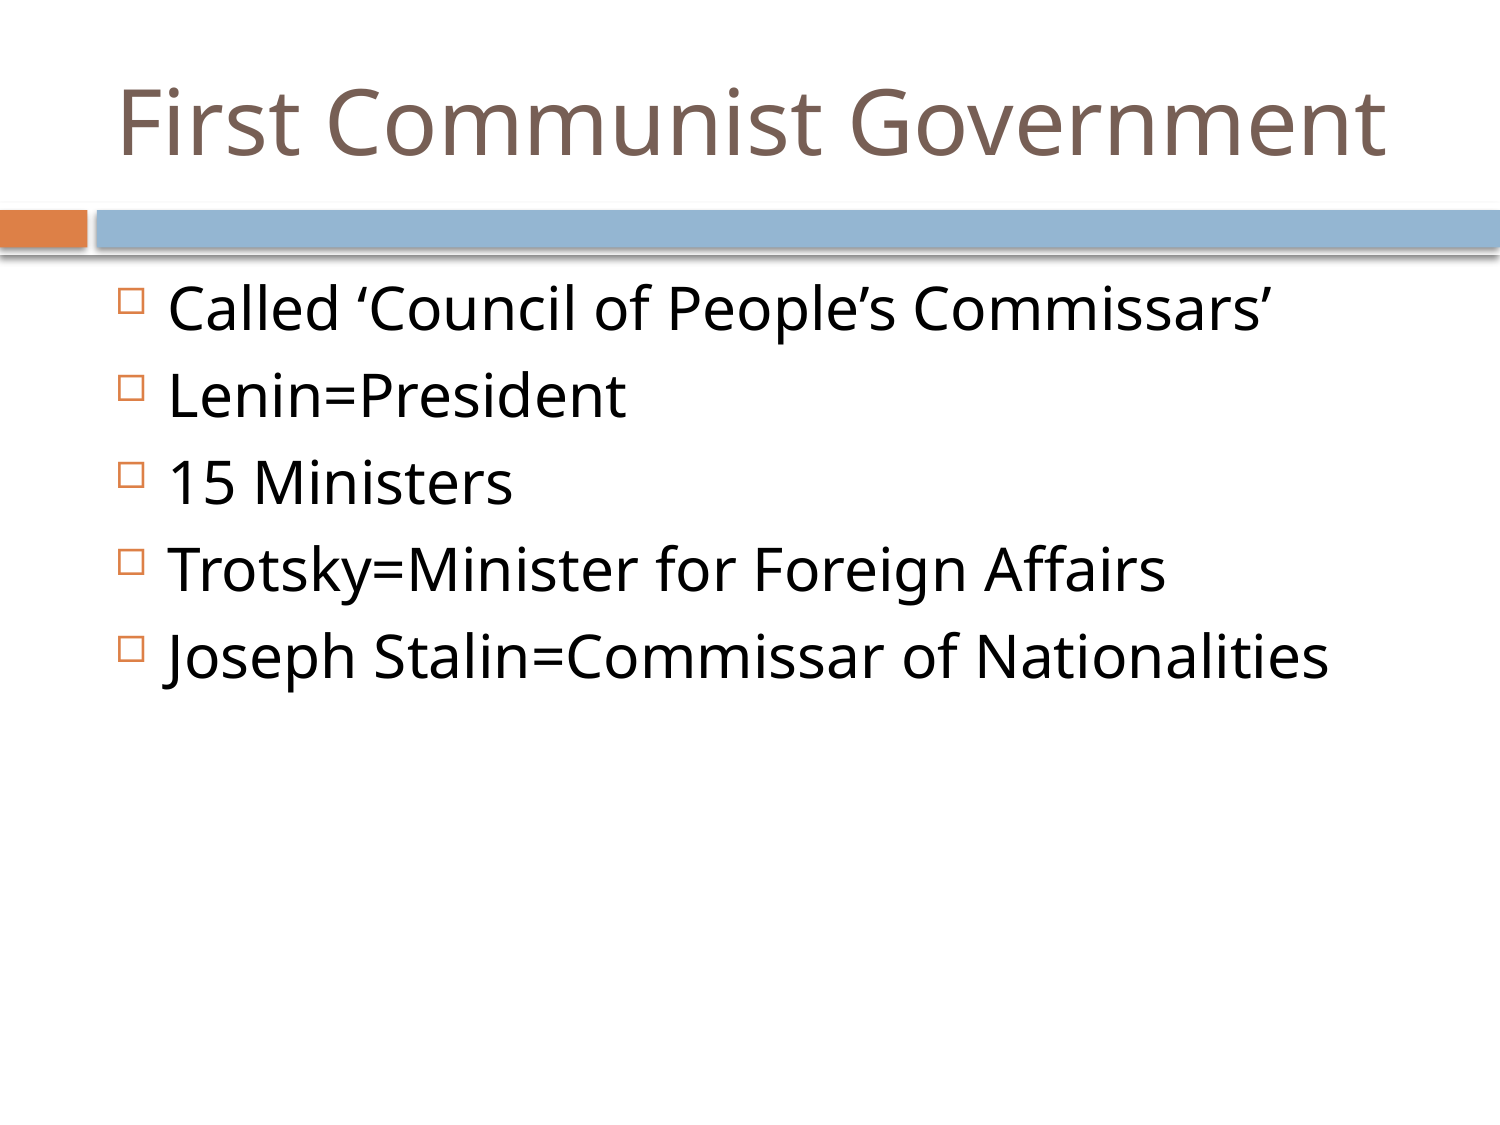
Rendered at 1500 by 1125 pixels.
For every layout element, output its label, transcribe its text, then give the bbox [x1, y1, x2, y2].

list Called ‘Council of People’s Commissars’ Lenin=President 15 Ministers Trotsky=Minister for Foreign Affairs Joseph Stalin=Commissar of Nationalities [100, 262, 1438, 1000]
title First Communist Government [100, 37, 1438, 200]
